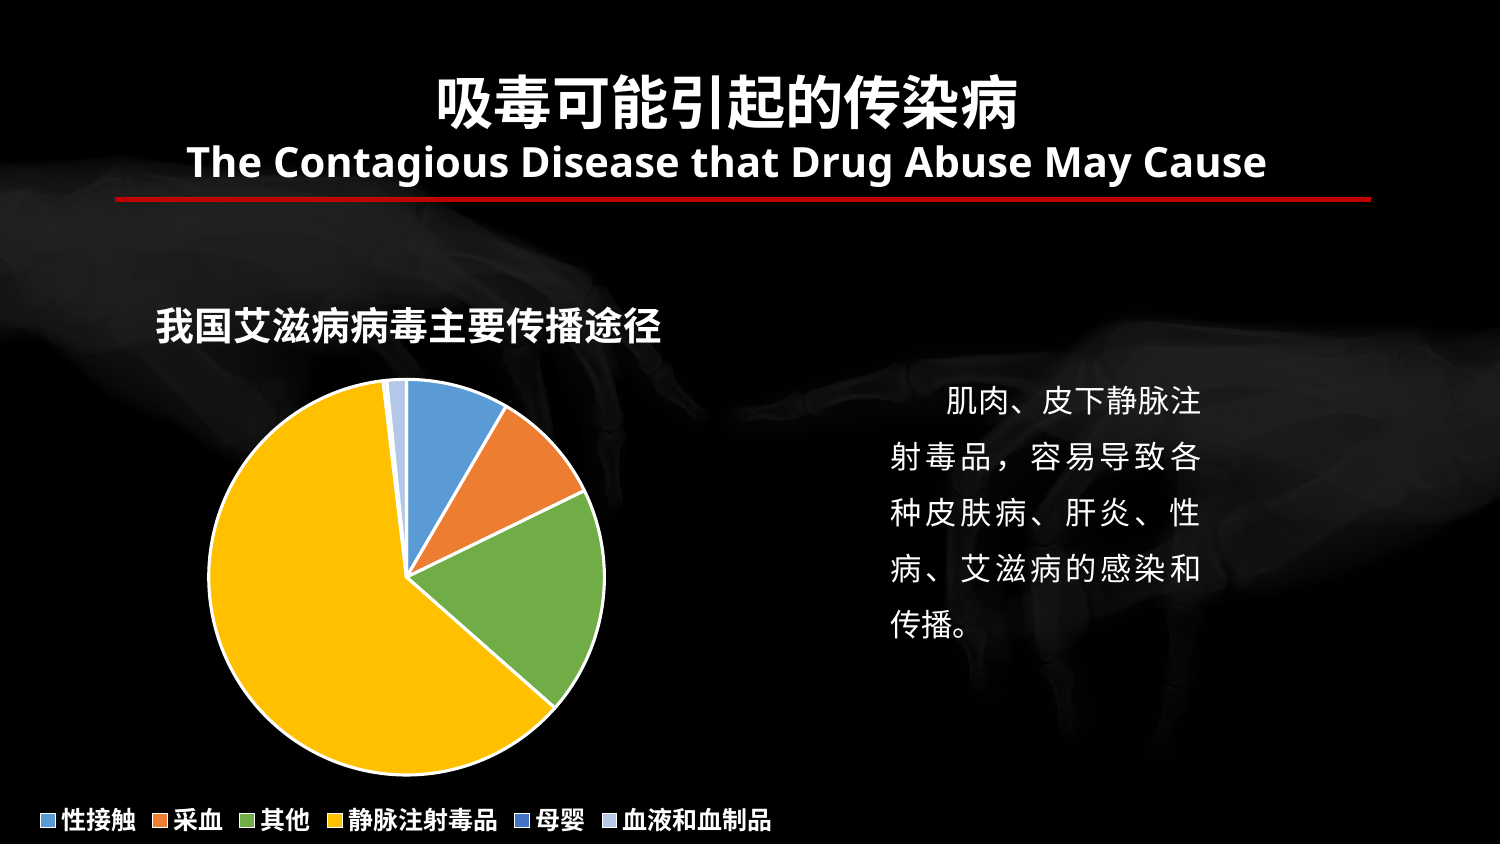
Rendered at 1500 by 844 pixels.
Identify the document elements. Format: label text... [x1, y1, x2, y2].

chart [0, 268, 1023, 844]
text_box 肌肉、皮下静脉注射毒品，容易导致各种皮肤病、肝炎、性病、艾滋病的感染和传播。 [1023, 356, 1213, 649]
picture [0, 0, 1500, 844]
text_box 吸毒可能引起的传染病 The Contagious Disease that Drug Abuse May Cause [138, 65, 1317, 187]
